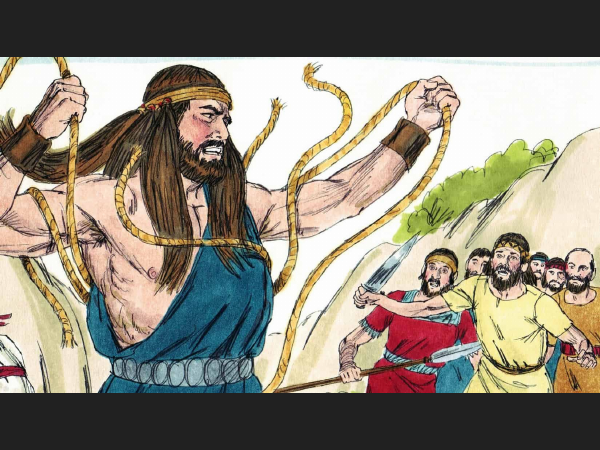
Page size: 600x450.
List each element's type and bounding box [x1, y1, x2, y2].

picture [0, 56, 600, 394]
